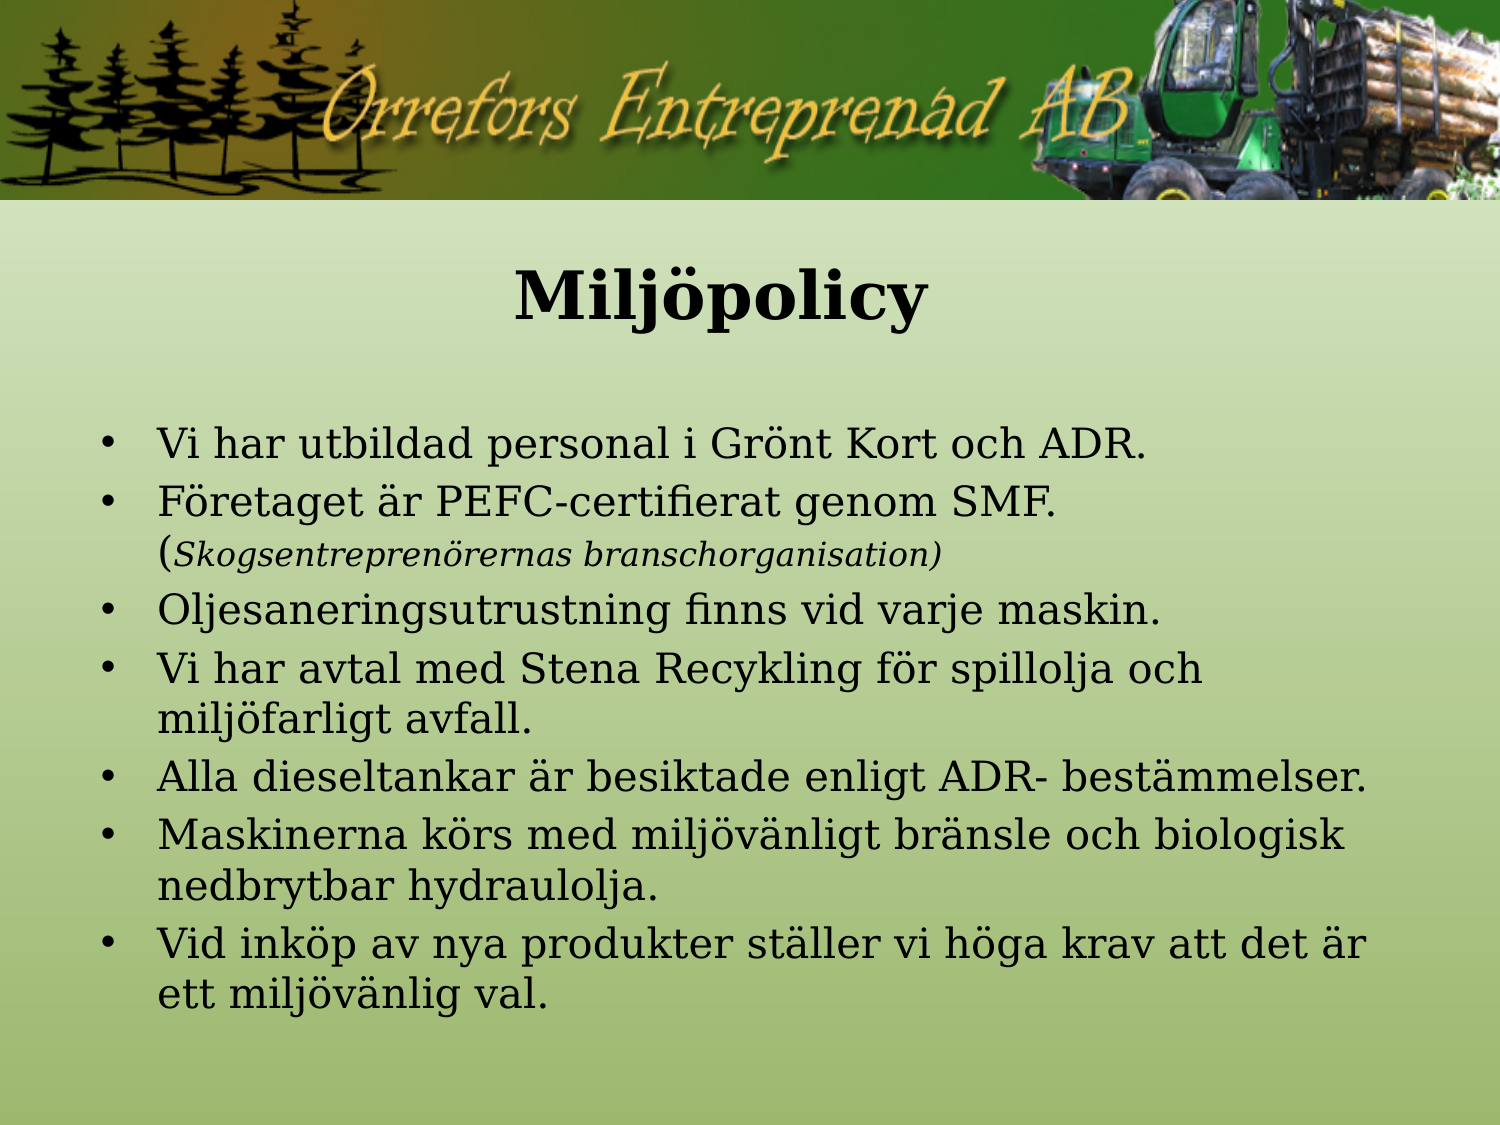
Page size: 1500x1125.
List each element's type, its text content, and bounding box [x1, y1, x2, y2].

list Vi har utbildad personal i Grönt Kort och ADR. Företaget är PEFC-certifierat genom SMF. (Skogsentreprenörernas branschorganisation) Oljesaneringsutrustning finns vid varje maskin. Vi har avtal med Stena Recykling för spillolja och miljöfarligt avfall. Alla dieseltankar är besiktade enligt ADR- bestämmelser. Maskinerna körs med miljövänligt bränsle och biologisk nedbrytbar hydraulolja. Vid inköp av nya produkter ställer vi höga krav att det är ett miljövänlig val. [85, 408, 1436, 1034]
title Miljöpolicy [82, 222, 1360, 364]
picture [0, 0, 1500, 200]
